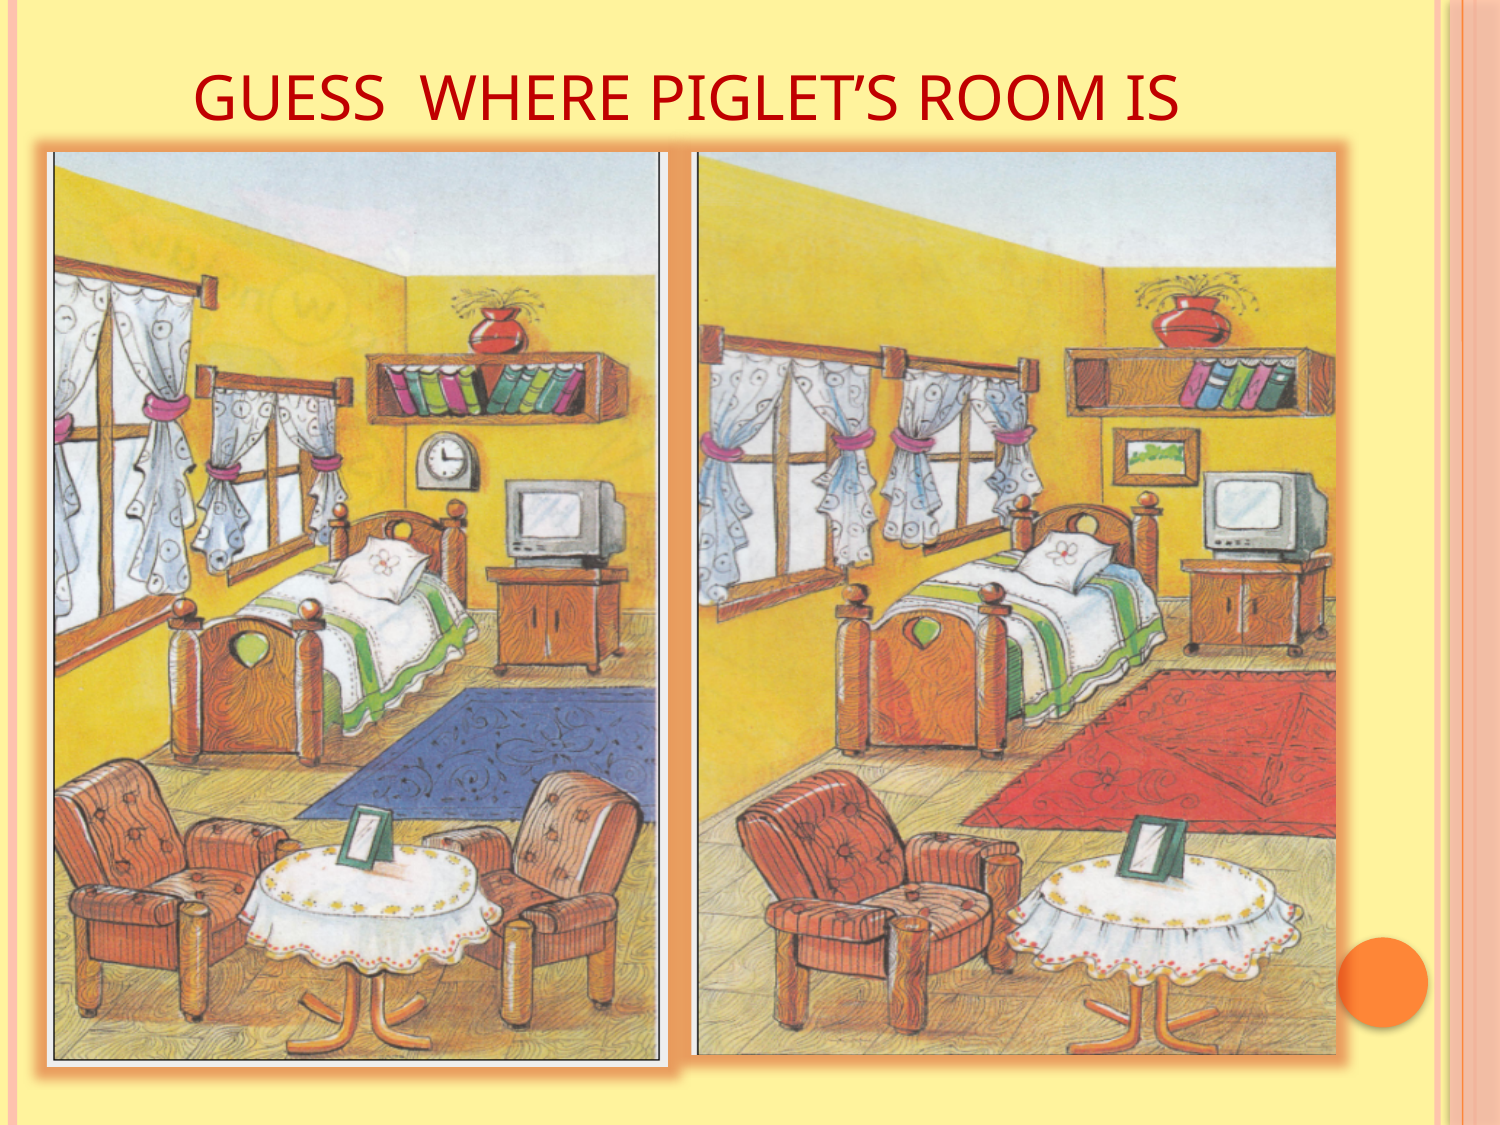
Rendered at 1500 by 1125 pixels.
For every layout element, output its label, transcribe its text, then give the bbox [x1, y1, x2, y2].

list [690, 151, 1337, 1056]
title Guess where Piglet’s room is [75, 45, 1300, 133]
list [46, 151, 669, 1067]
